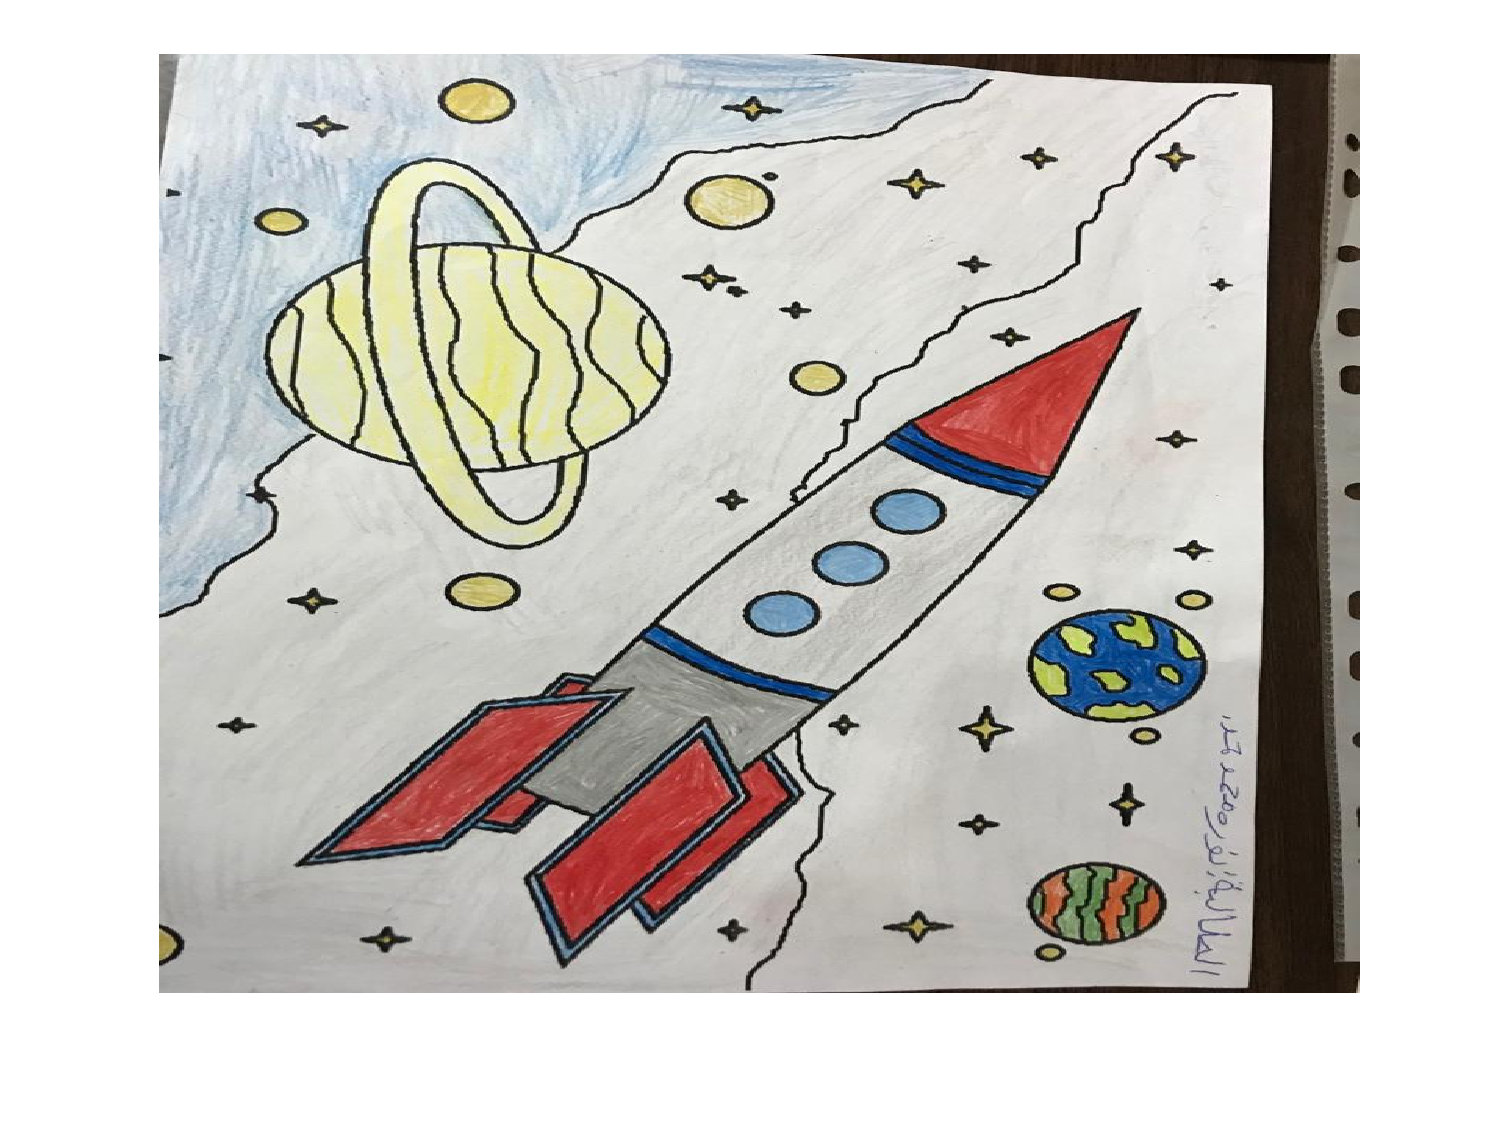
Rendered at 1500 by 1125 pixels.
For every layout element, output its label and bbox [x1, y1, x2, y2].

picture [159, 54, 1360, 994]
